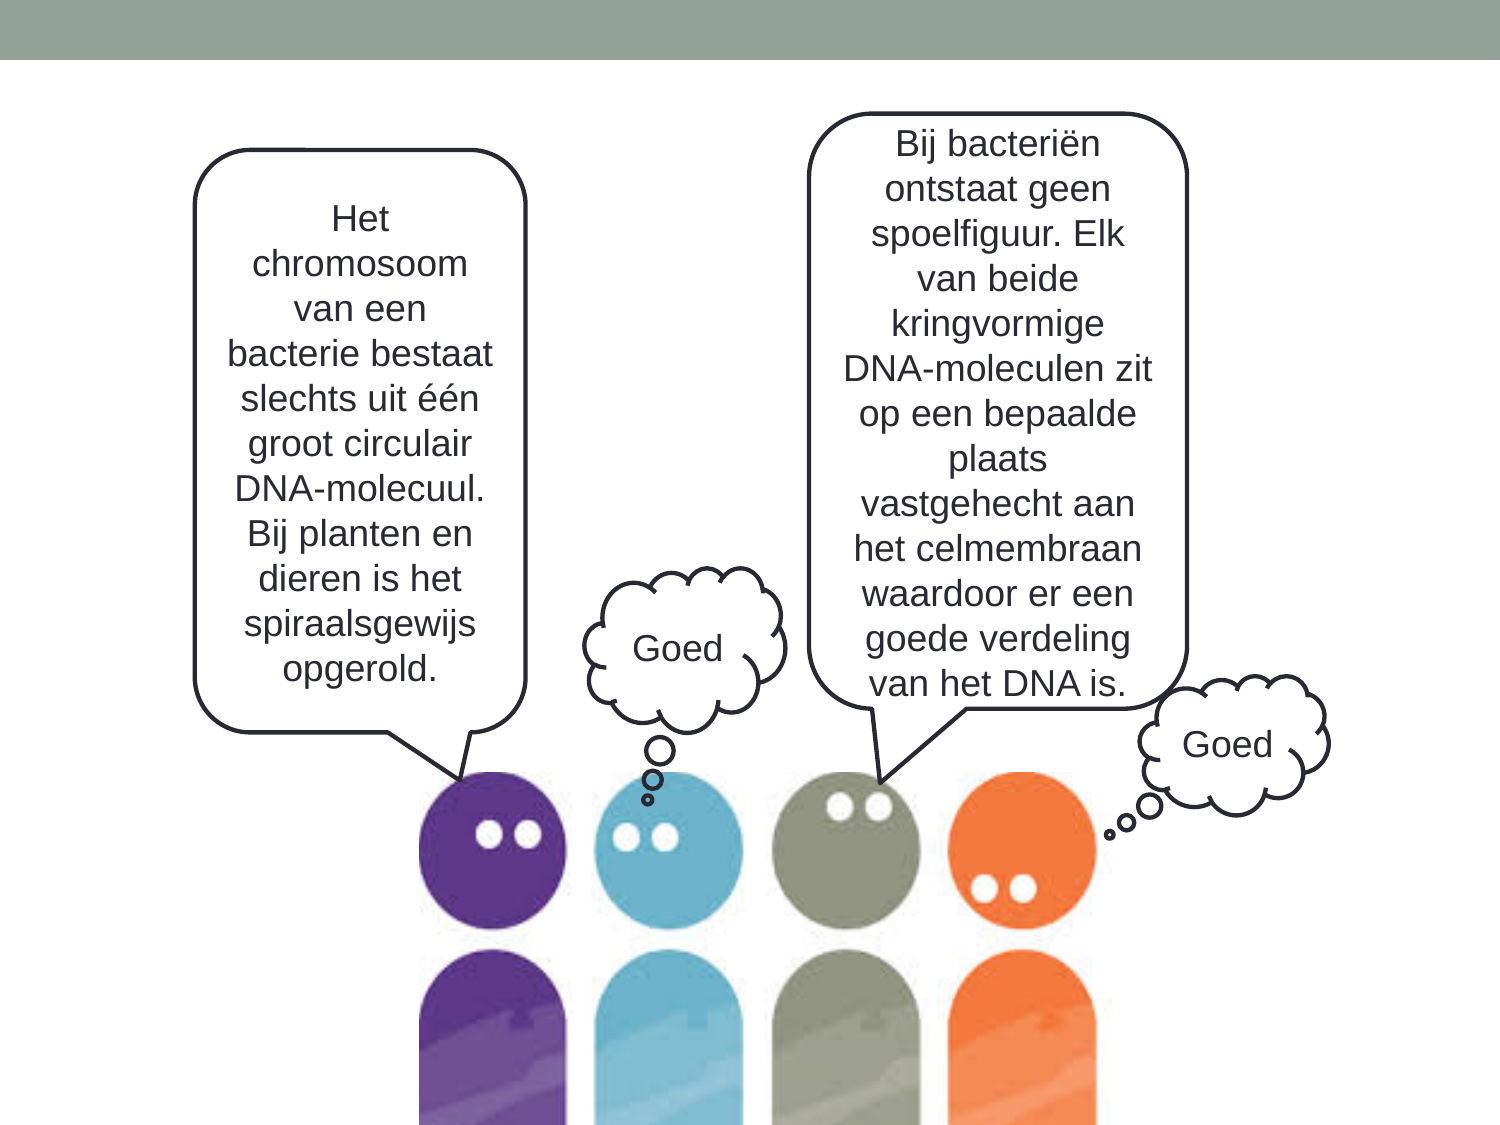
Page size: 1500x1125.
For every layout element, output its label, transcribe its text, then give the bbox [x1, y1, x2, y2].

text_box Goed [1120, 812, 1137, 833]
text_box Goed [644, 734, 676, 767]
text_box Goed [582, 566, 788, 736]
text_box Bij bacteriën ontstaat geen spoelfiguur. Elk van beide kringvormige DNA-moleculen zit op een bepaalde plaats vastgehecht aan het celmembraan waardoor er een goede verdeling van het DNA is. [806, 111, 1190, 769]
text_box Goed [1135, 792, 1164, 820]
text_box Goed [1137, 673, 1331, 818]
picture [418, 772, 1112, 1125]
text_box Het chromosoom van een bacterie bestaat slechts uit één groot circulair DNA-molecuul. Bij planten en dieren is het spiraalsgewijs opgerold. [192, 147, 528, 769]
